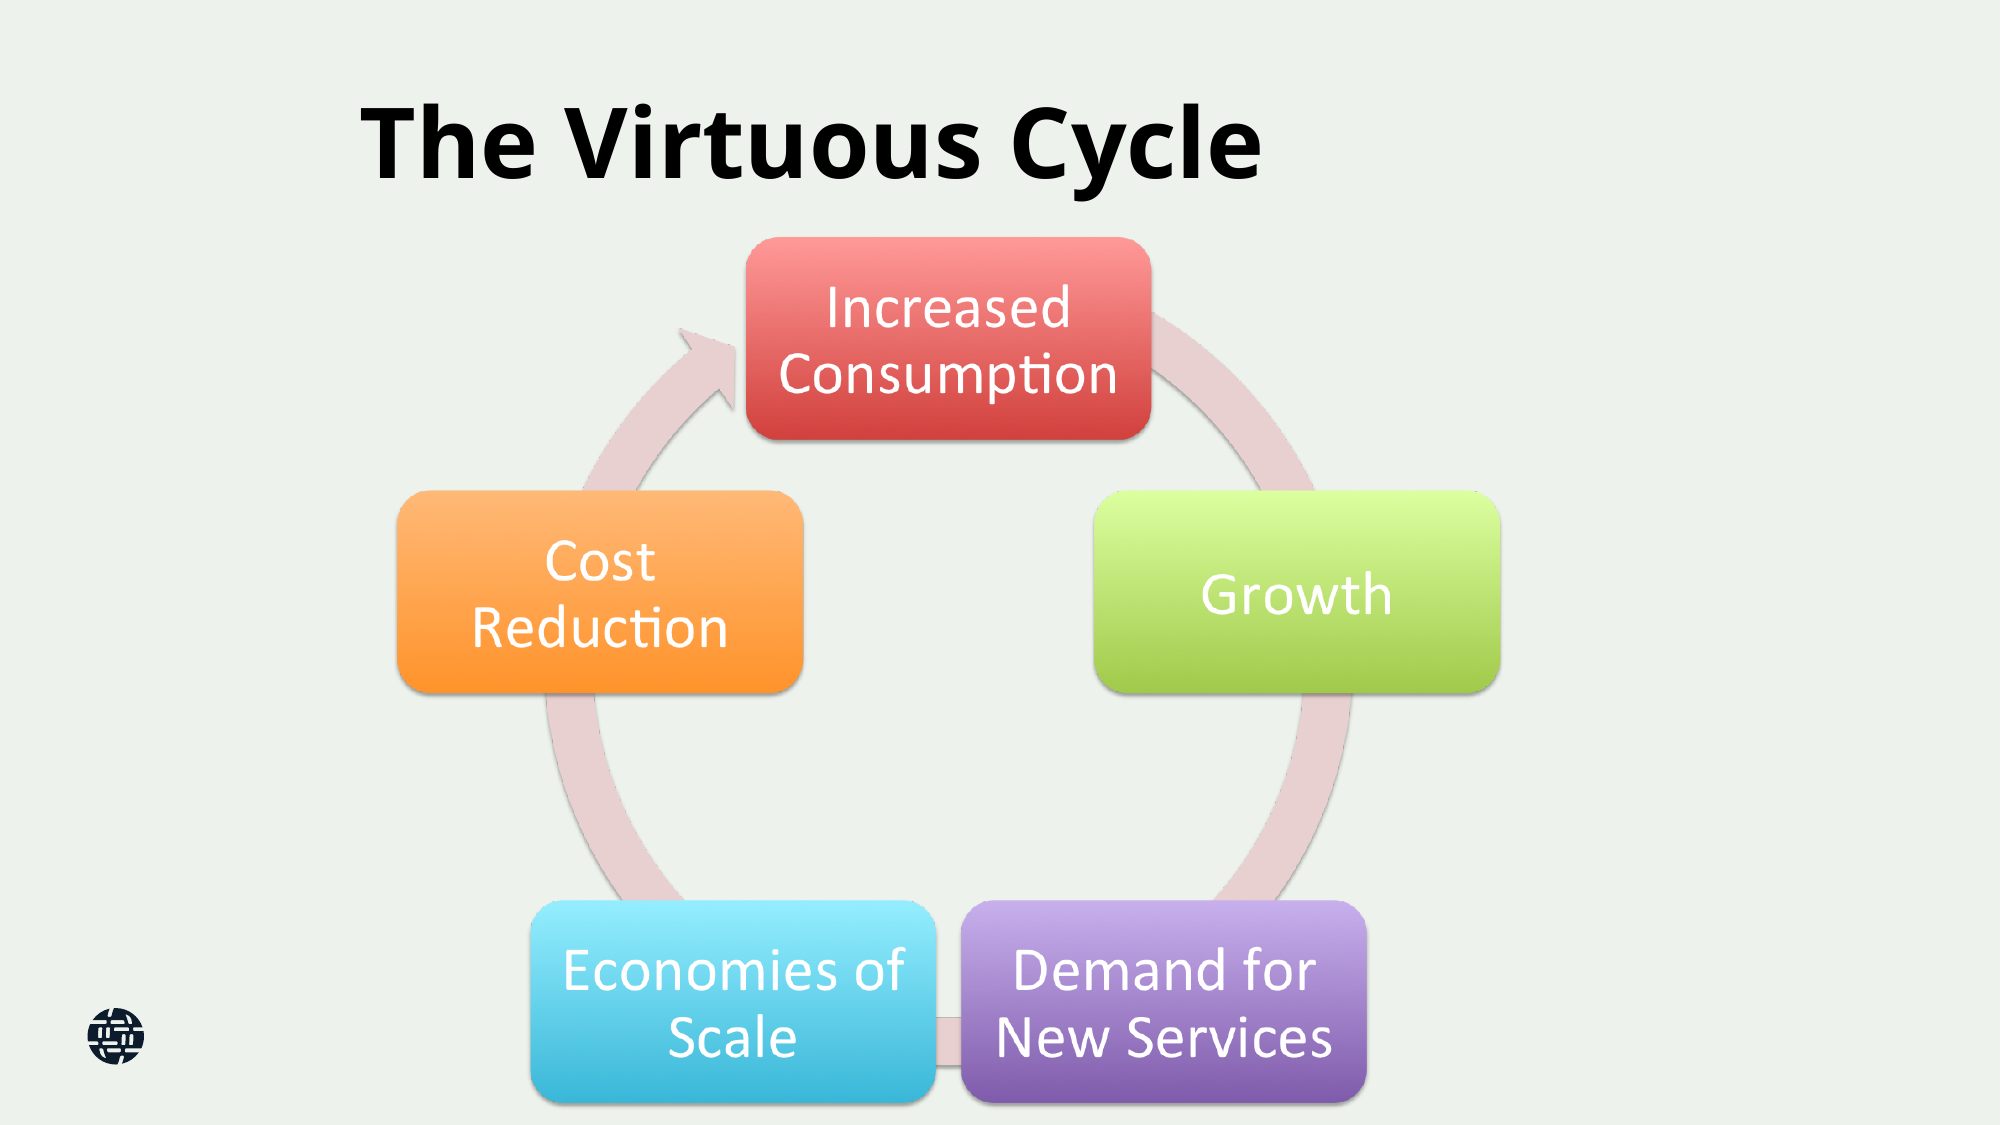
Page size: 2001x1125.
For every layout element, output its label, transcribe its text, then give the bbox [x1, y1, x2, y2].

text_box The Virtuous Cycle [359, 14, 1641, 264]
picture [332, 234, 1564, 1112]
